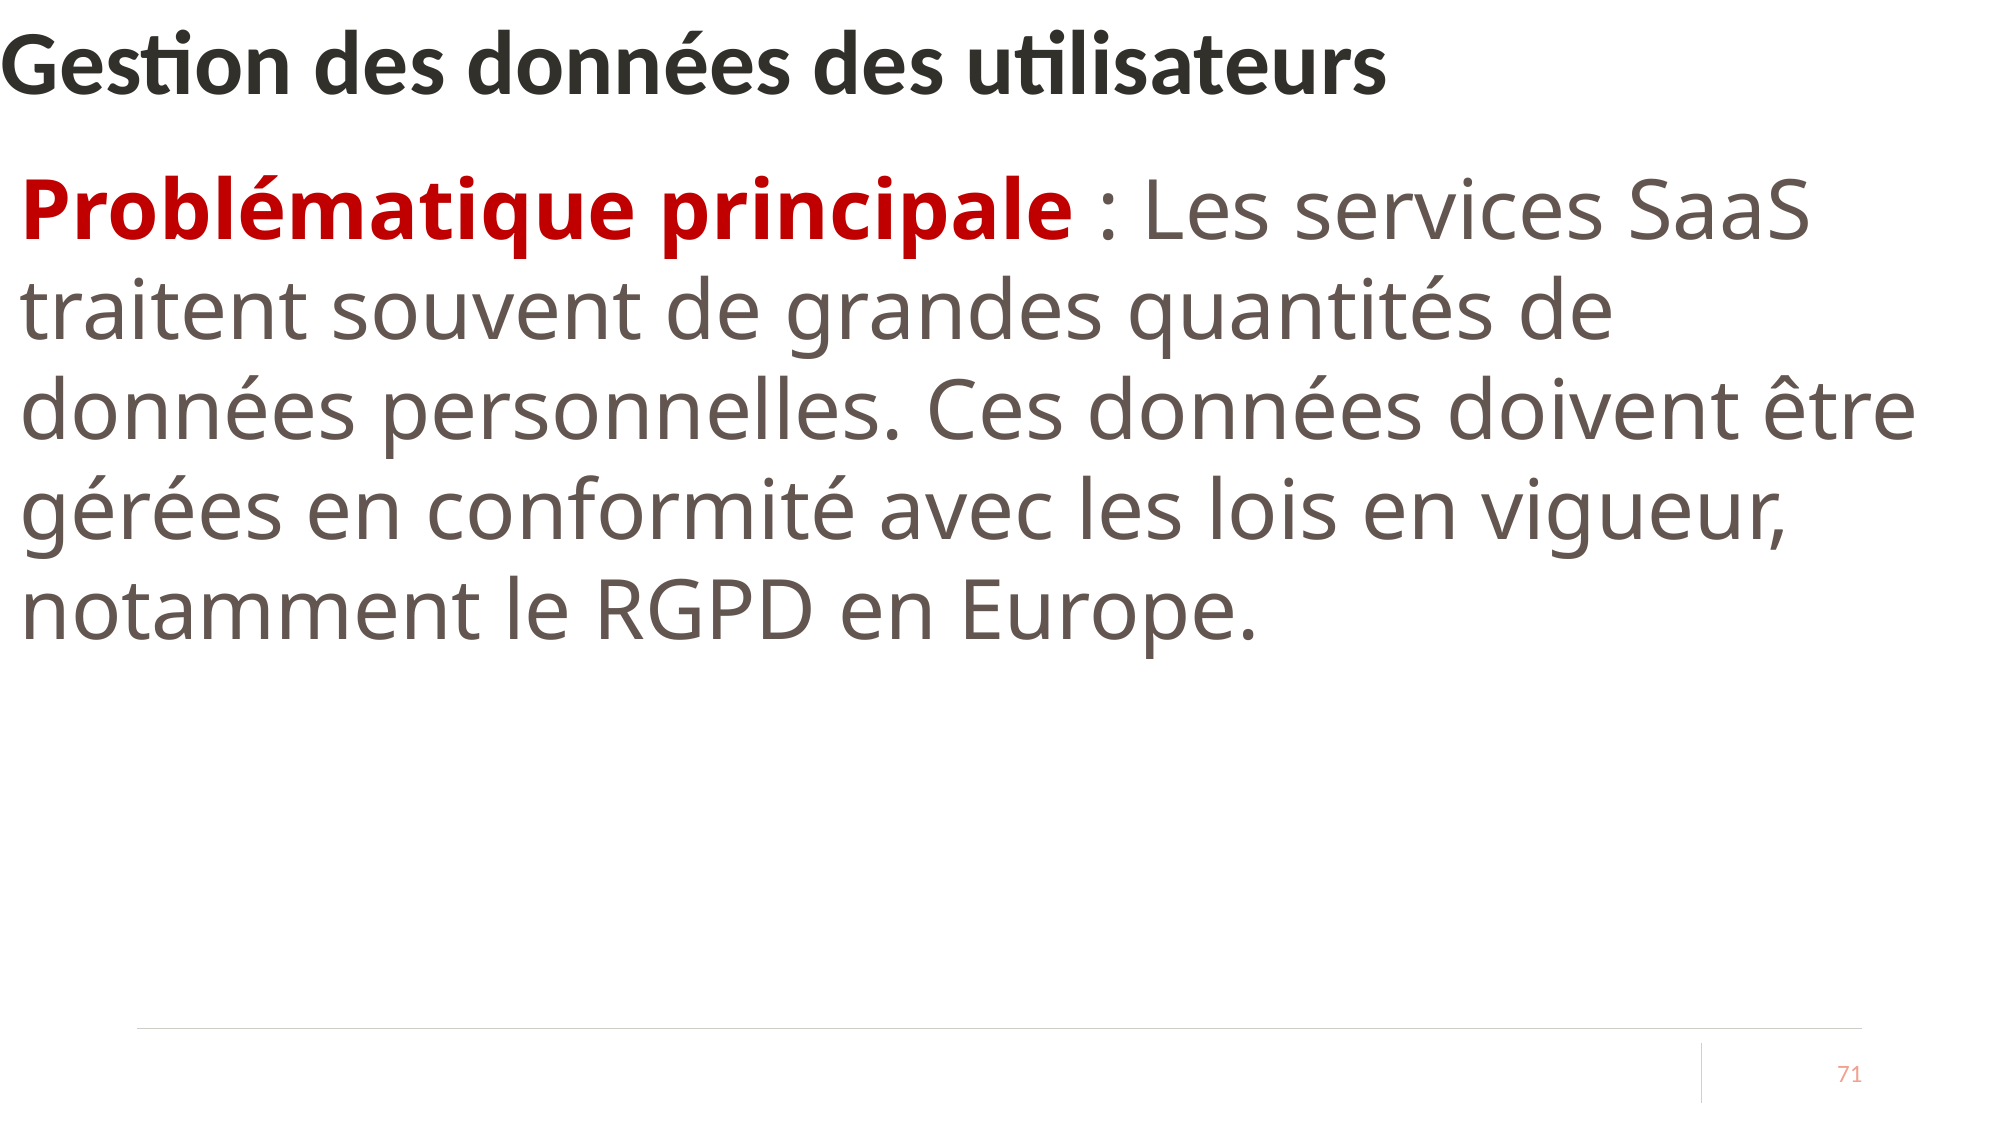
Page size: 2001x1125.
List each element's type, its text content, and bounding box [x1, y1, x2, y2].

list Problématique principale : Les services SaaS traitent souvent de grandes quantités de données personnelles. Ces données doivent être gérées en conformité avec les lois en vigueur, notamment le RGPD en Europe. [19, 149, 1969, 1012]
slide_number 71 [1720, 1042, 1863, 1103]
title Gestion des données des utilisateurs [0, 4, 2000, 126]
